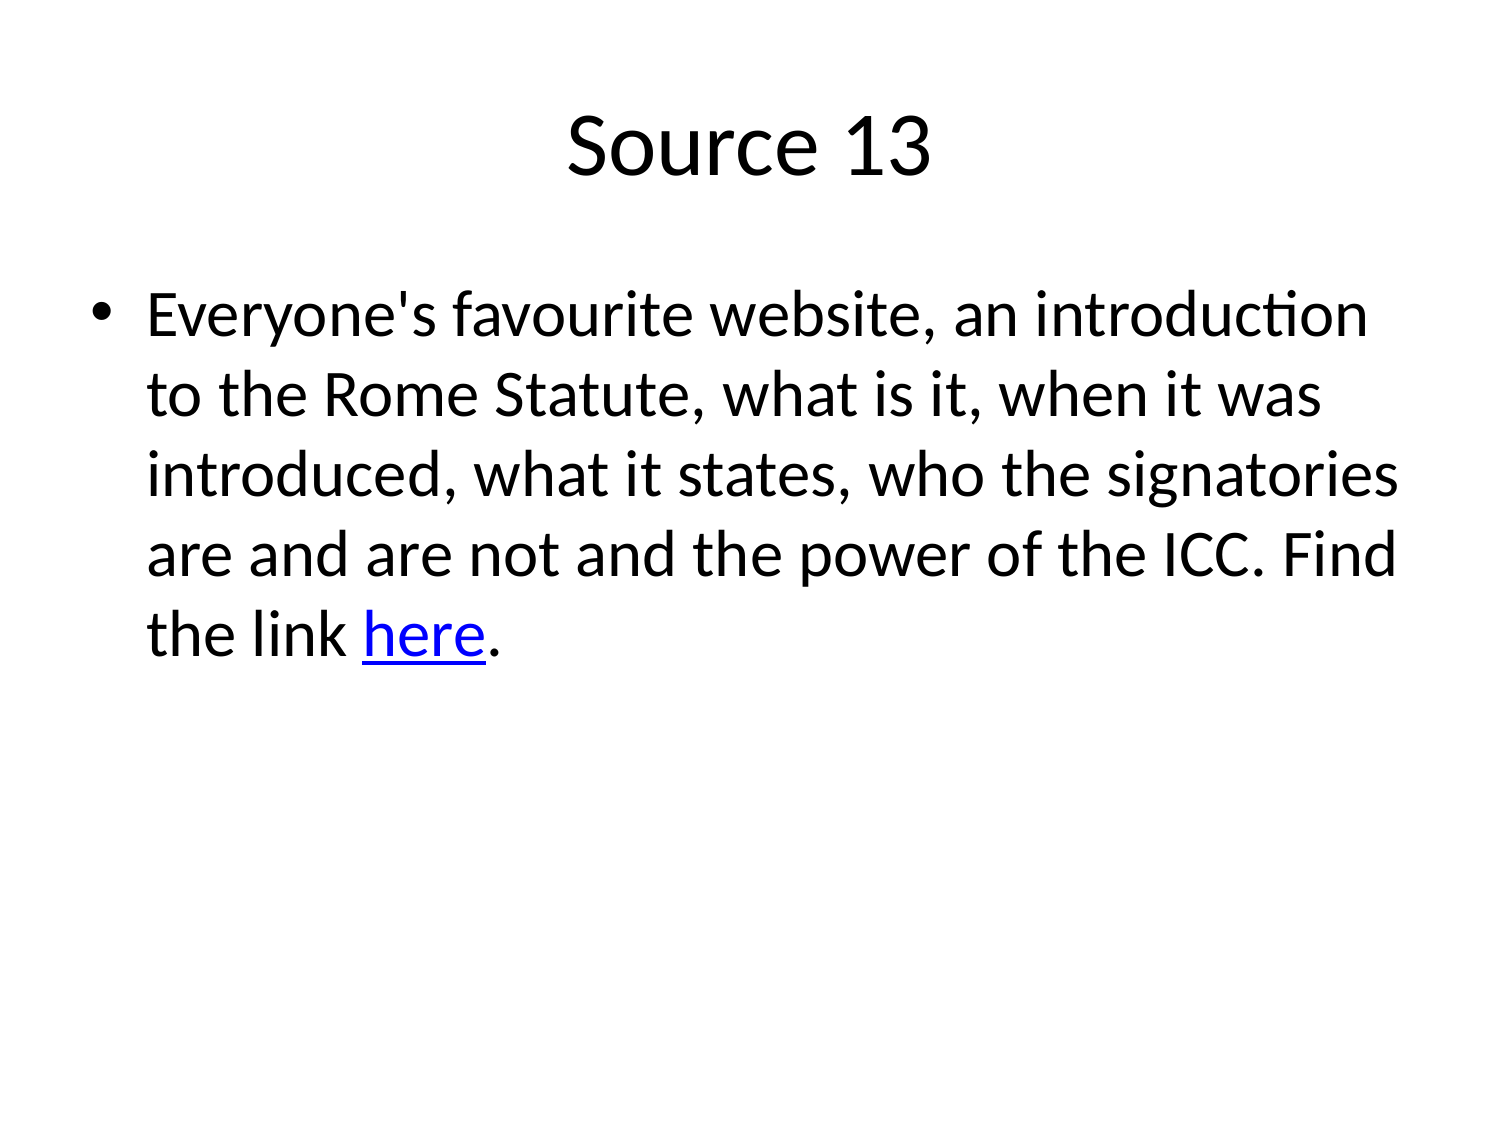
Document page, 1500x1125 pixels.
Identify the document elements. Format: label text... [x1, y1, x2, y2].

list Everyone's favourite website, an introduction to the Rome Statute, what is it, when it was introduced, what it states, who the signatories are and are not and the power of the ICC. Find the link here. [75, 262, 1425, 1005]
title Source 13 [75, 45, 1425, 233]
